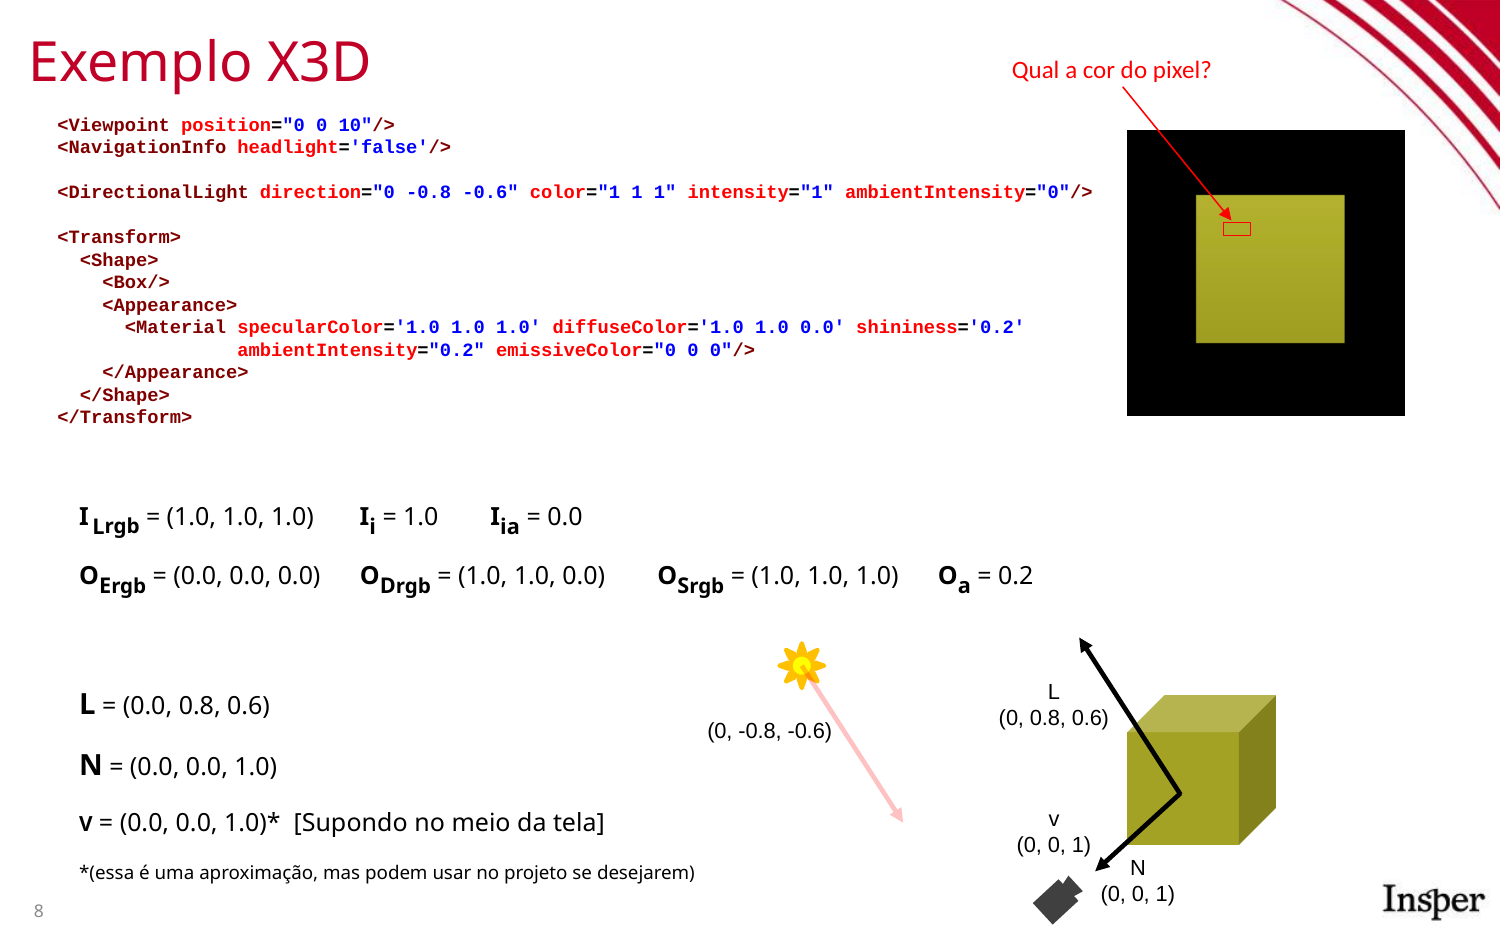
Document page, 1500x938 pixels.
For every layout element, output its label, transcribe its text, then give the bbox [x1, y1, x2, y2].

text_box (0, -0.8, -0.6) [691, 708, 796, 750]
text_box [996, 38, 1253, 236]
text_box N (0, 0, 1) [1059, 845, 1217, 913]
text_box [1185, 692, 1279, 848]
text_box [1094, 792, 1181, 872]
picture [249, 0, 1500, 938]
text_box L (0, 0.8, 0.6) [975, 669, 1073, 738]
text_box <Viewpoint position="0 0 10"/> <NavigationInfo headlight='false'/> <DirectionalLight direction="0 -0.8 -0.6" color="1 1 1" intensity="1" ambientIntensity="0"/> <Transform> <Shape> <Box/> <Appearance> <Material specularColor='1.0 1.0 1.0' diffuseColor='1.0 1.0 0.0' shininess='0.2' ambientIntensity="0.2" emissiveColor="0 0 0"/> </Appearance> </Shape> </Transform> [8, 97, 1194, 443]
list I Lrgb = (1.0, 1.0, 1.0) Ii = 1.0 Iia = 0.0 OErgb = (0.0, 0.0, 0.0) ODrgb = (1.0, 1.0, 0.0) OSrgb = (1.0, 1.0, 1.0) Oa = 0.2 L = (0.0, 0.8, 0.6) N = (0.0, 0.0, 1.0) V = (0.0, 0.0, 1.0)* [Supondo no meio da tela] *(essa é uma aproximação, mas podem usar no projeto se desejarem) [64, 492, 1447, 927]
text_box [1036, 883, 1082, 914]
slide_number 8 [0, 887, 78, 938]
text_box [801, 665, 904, 823]
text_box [1079, 637, 1181, 795]
text_box [777, 641, 826, 684]
text_box v (0, 0, 1) [975, 797, 1089, 865]
title Exemplo X3D [13, 18, 1397, 104]
